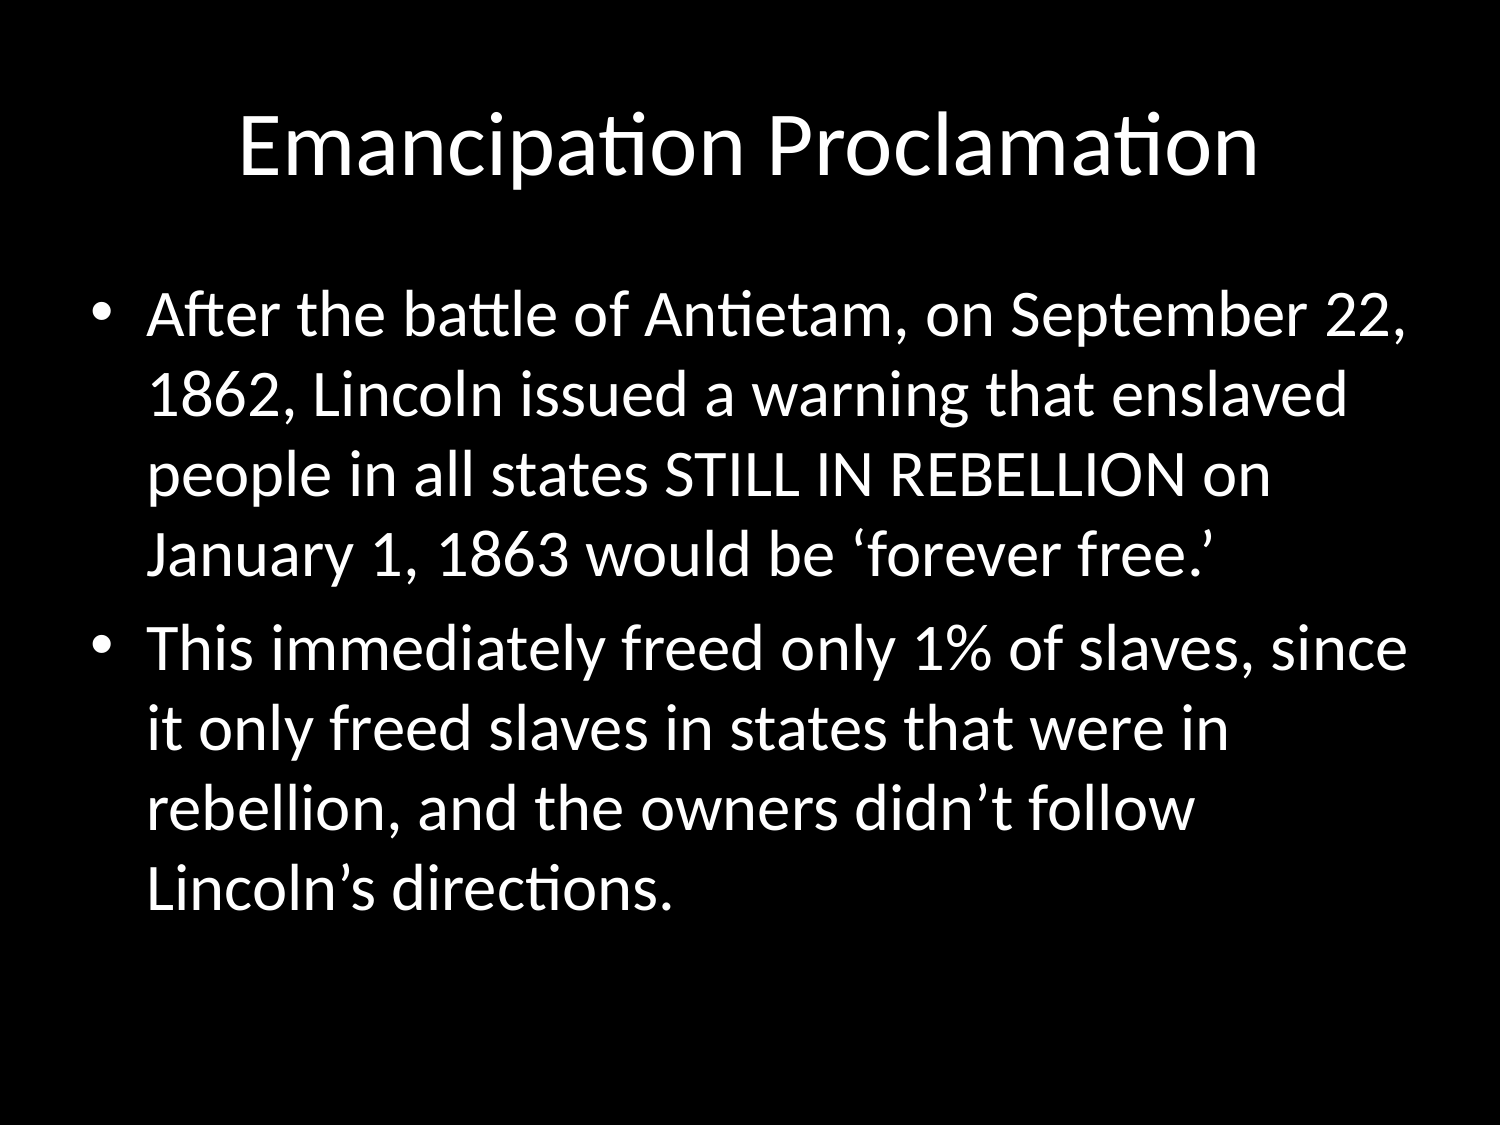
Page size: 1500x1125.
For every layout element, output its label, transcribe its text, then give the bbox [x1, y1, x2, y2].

list After the battle of Antietam, on September 22, 1862, Lincoln issued a warning that enslaved people in all states STILL IN REBELLION on January 1, 1863 would be ‘forever free.’ This immediately freed only 1% of slaves, since it only freed slaves in states that were in rebellion, and the owners didn’t follow Lincoln’s directions. [75, 262, 1425, 1081]
title Emancipation Proclamation [75, 45, 1425, 233]
